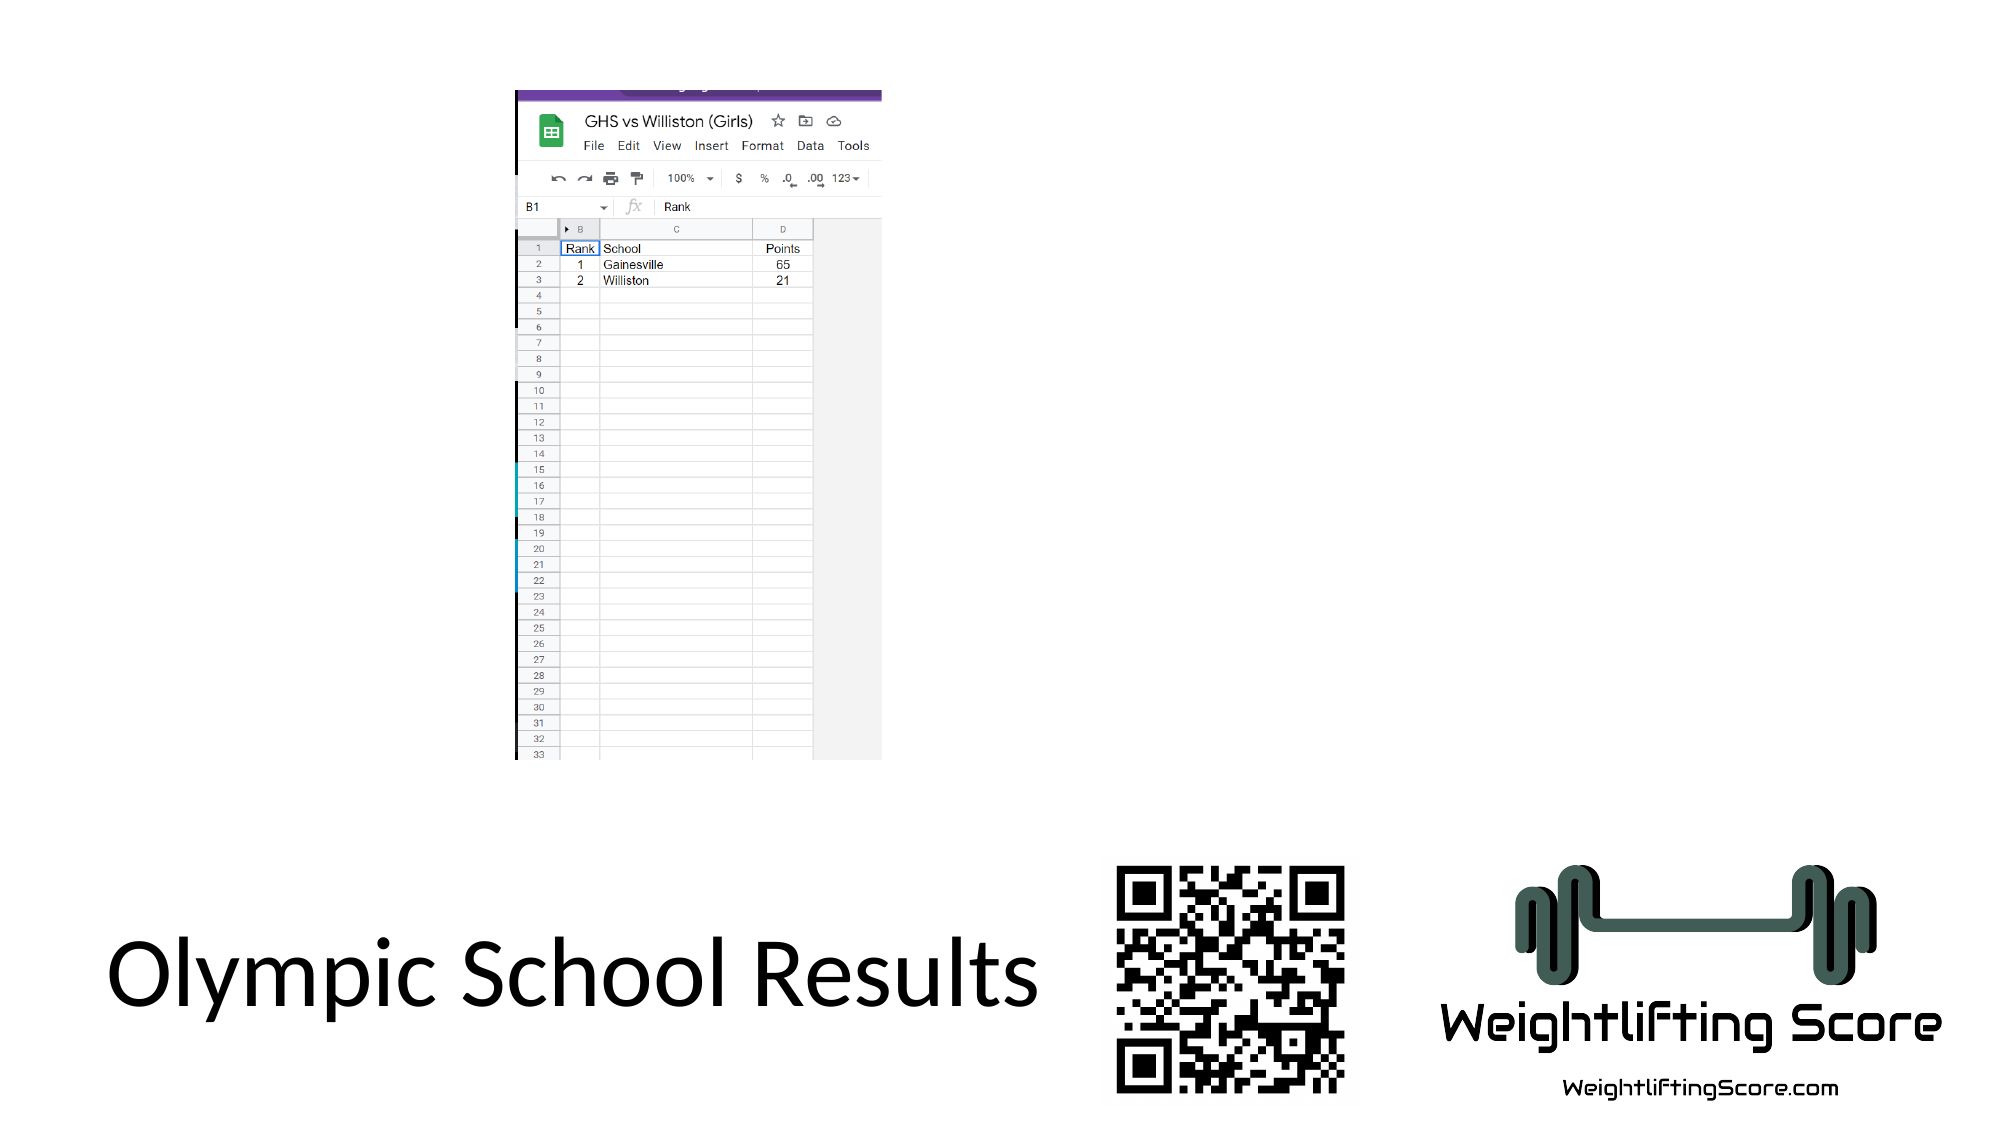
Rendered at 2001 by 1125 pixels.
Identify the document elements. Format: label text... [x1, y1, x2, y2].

text_box Olympic School Results [91, 898, 1057, 1034]
picture [1101, 850, 1360, 1110]
picture [514, 90, 882, 760]
picture [1439, 865, 1943, 1102]
